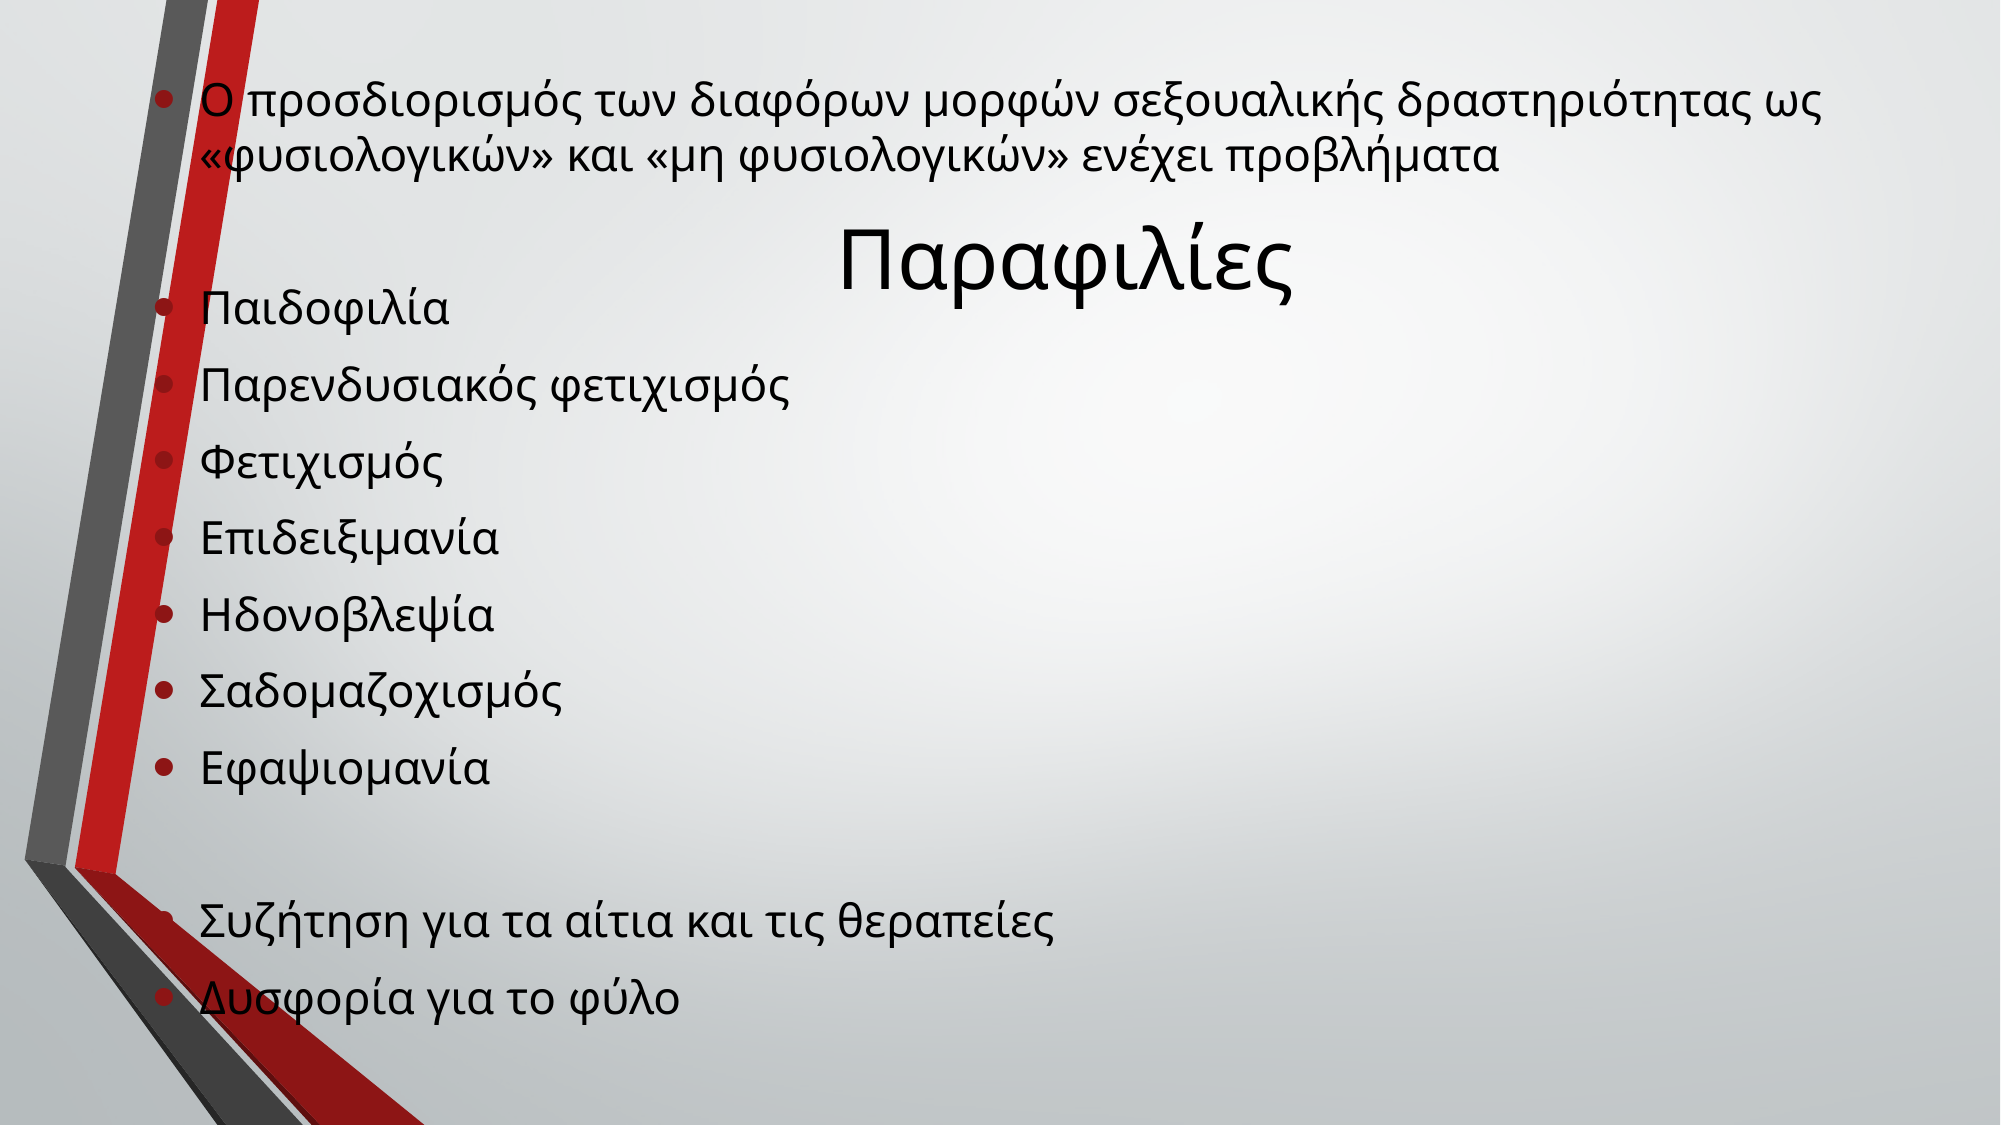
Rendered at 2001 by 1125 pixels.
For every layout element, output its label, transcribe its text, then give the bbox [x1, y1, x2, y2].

list Ο προσδιορισμός των διαφόρων μορφών σεξουαλικής δραστηριότητας ως «φυσιολογικών» και «μη φυσιολογικών» ενέχει προβλήματα Παιδοφιλία Παρενδυσιακός φετιχισμός Φετιχισμός Επιδειξιμανία Ηδονοβλεψία Σαδομαζοχισμός Εφαψιομανία Συζήτηση για τα αίτια και τις θεραπείες Δυσφορία για το φύλο [137, 228, 1863, 943]
title Παραφιλίες [243, 112, 1887, 400]
